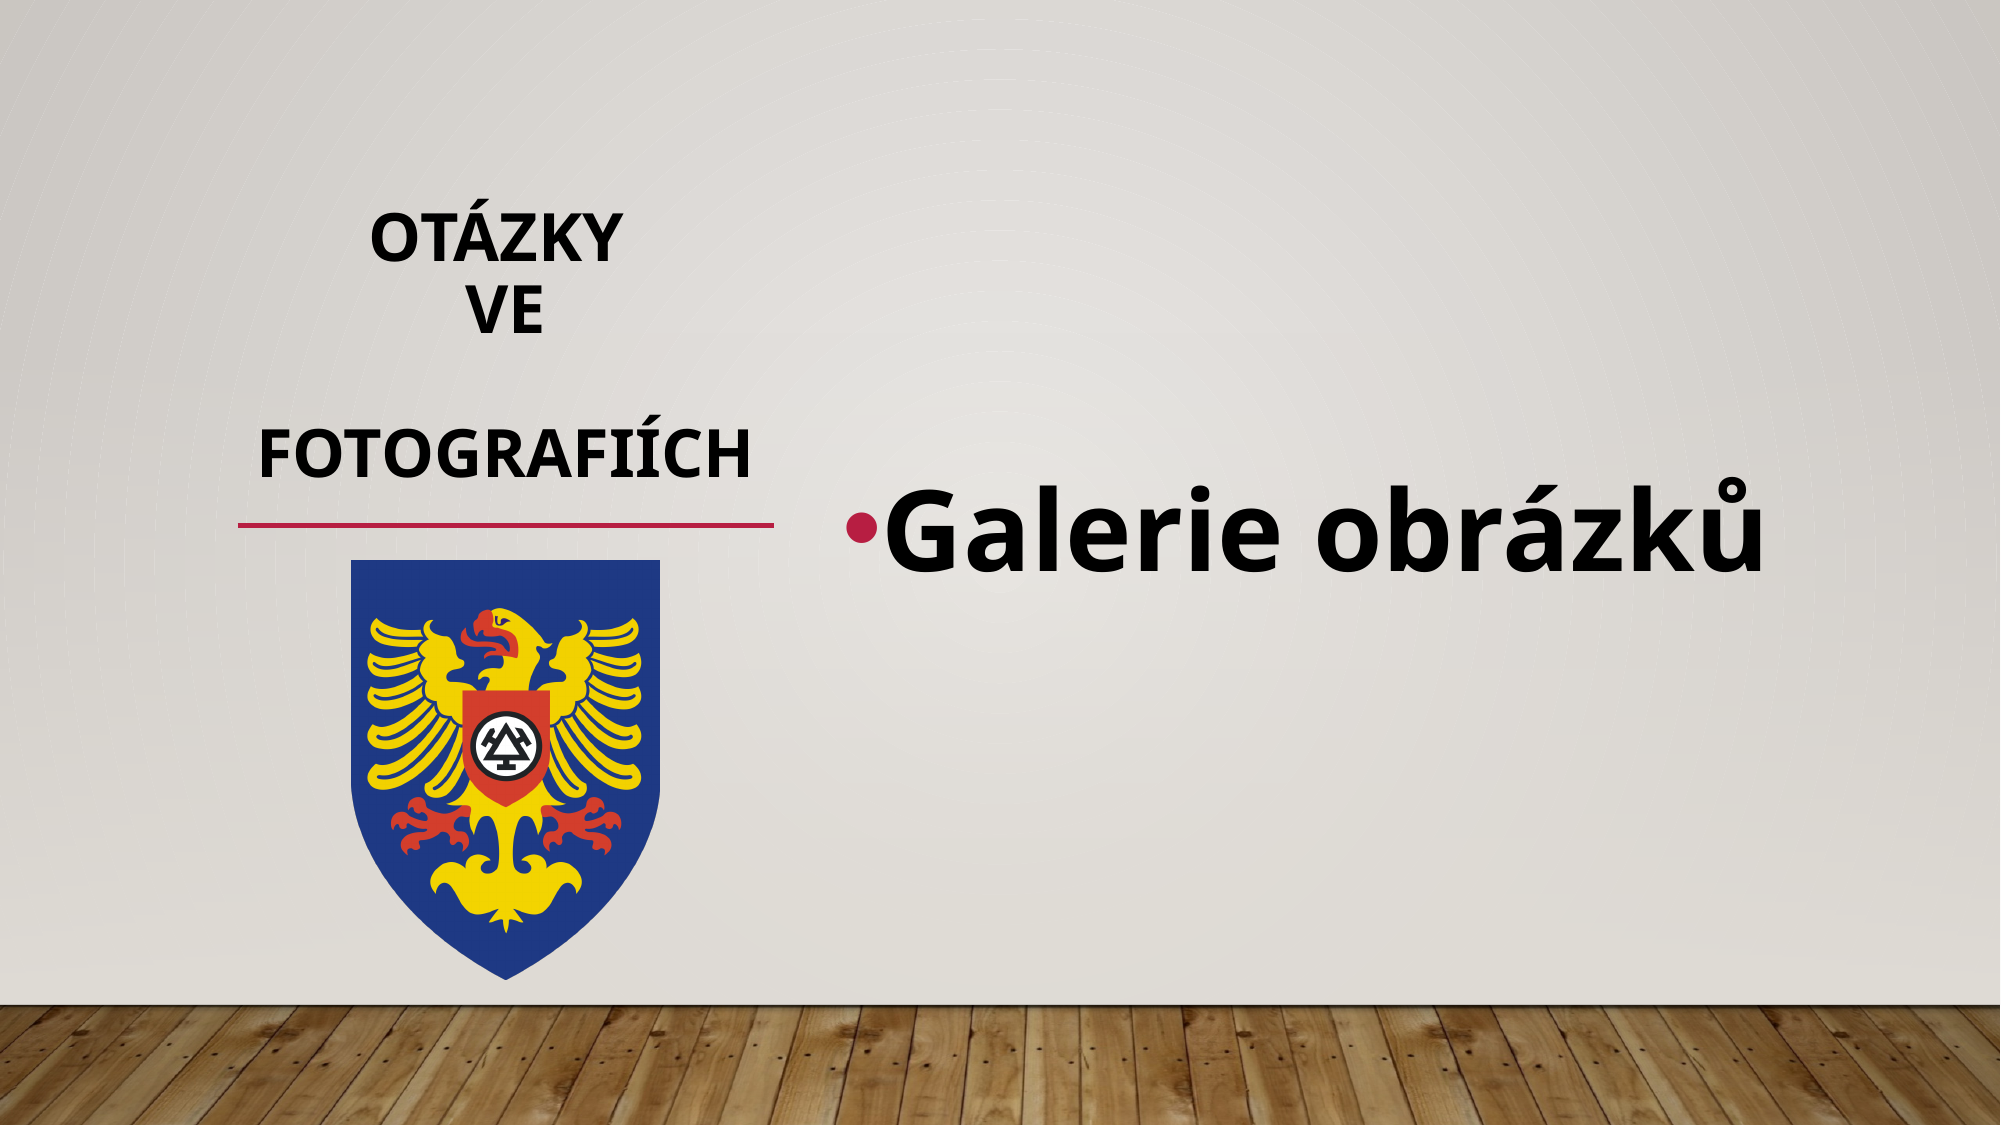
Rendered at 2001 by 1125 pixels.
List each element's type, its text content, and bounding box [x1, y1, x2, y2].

picture [0, 1005, 2000, 1125]
title Otázky ve fotografiích [236, 131, 774, 500]
picture [351, 559, 660, 981]
list Galerie obrázků [827, 131, 1814, 896]
